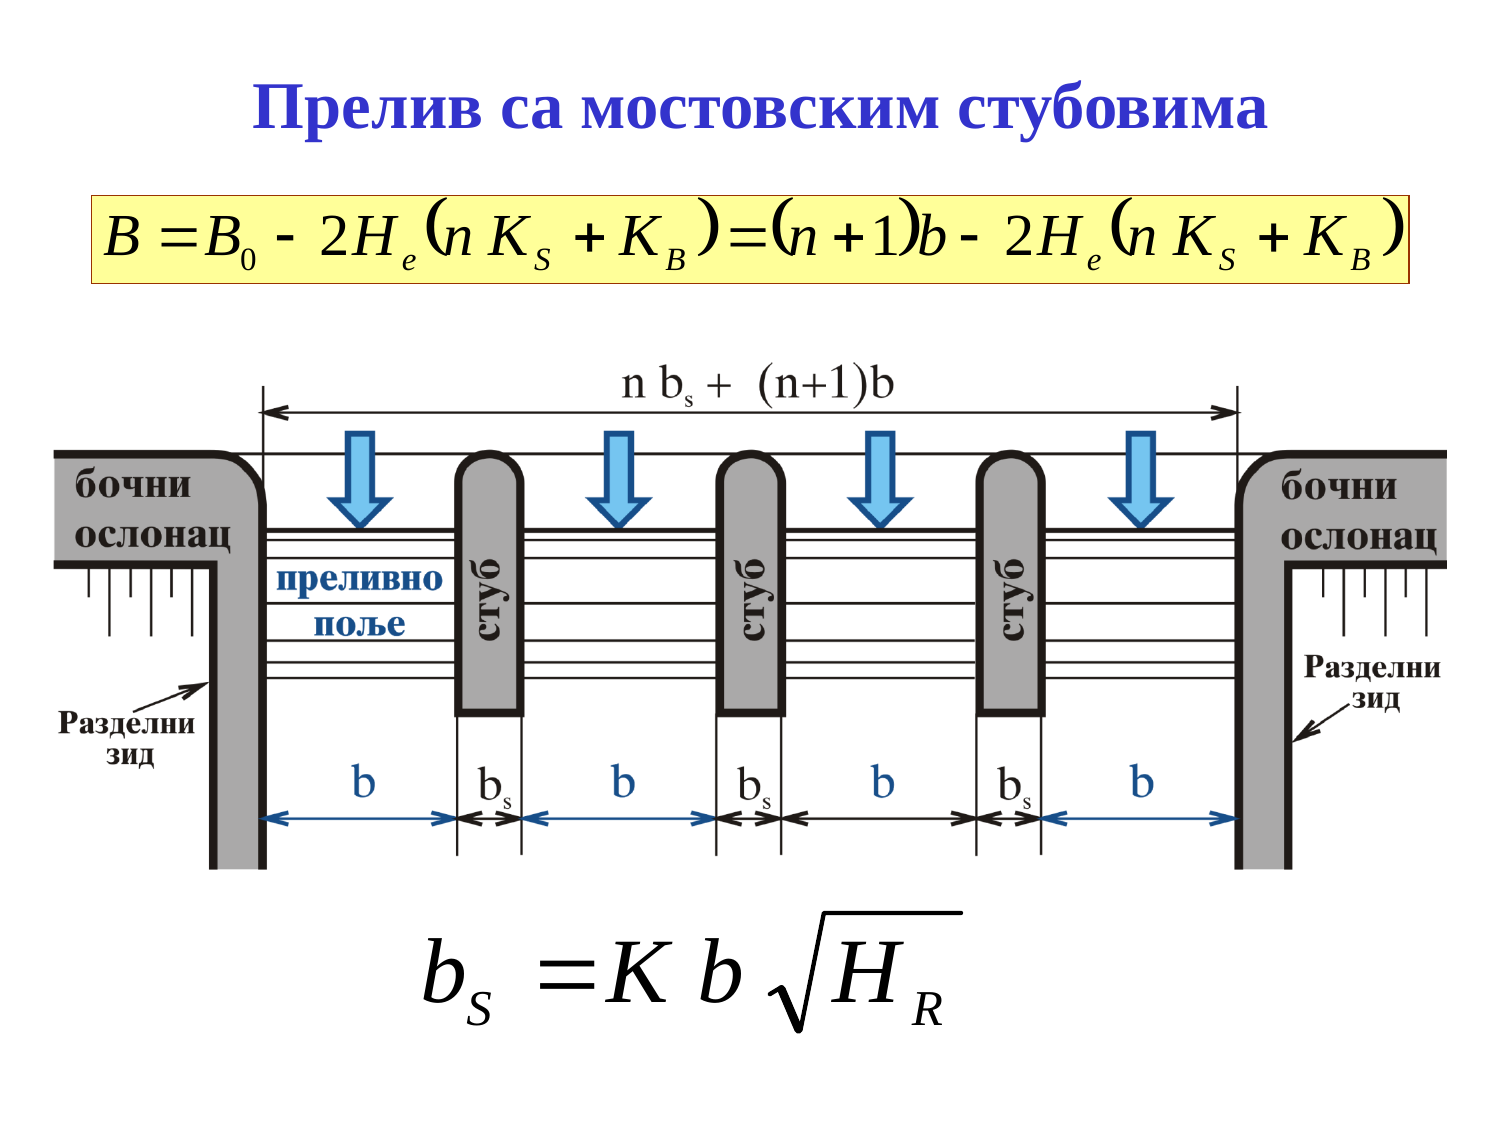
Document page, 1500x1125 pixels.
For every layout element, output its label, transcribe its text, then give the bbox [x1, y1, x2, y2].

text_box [91, 196, 1409, 283]
picture [52, 362, 1448, 870]
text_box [407, 892, 987, 1053]
title Прелив са мостовским стубовима [123, 42, 1400, 187]
